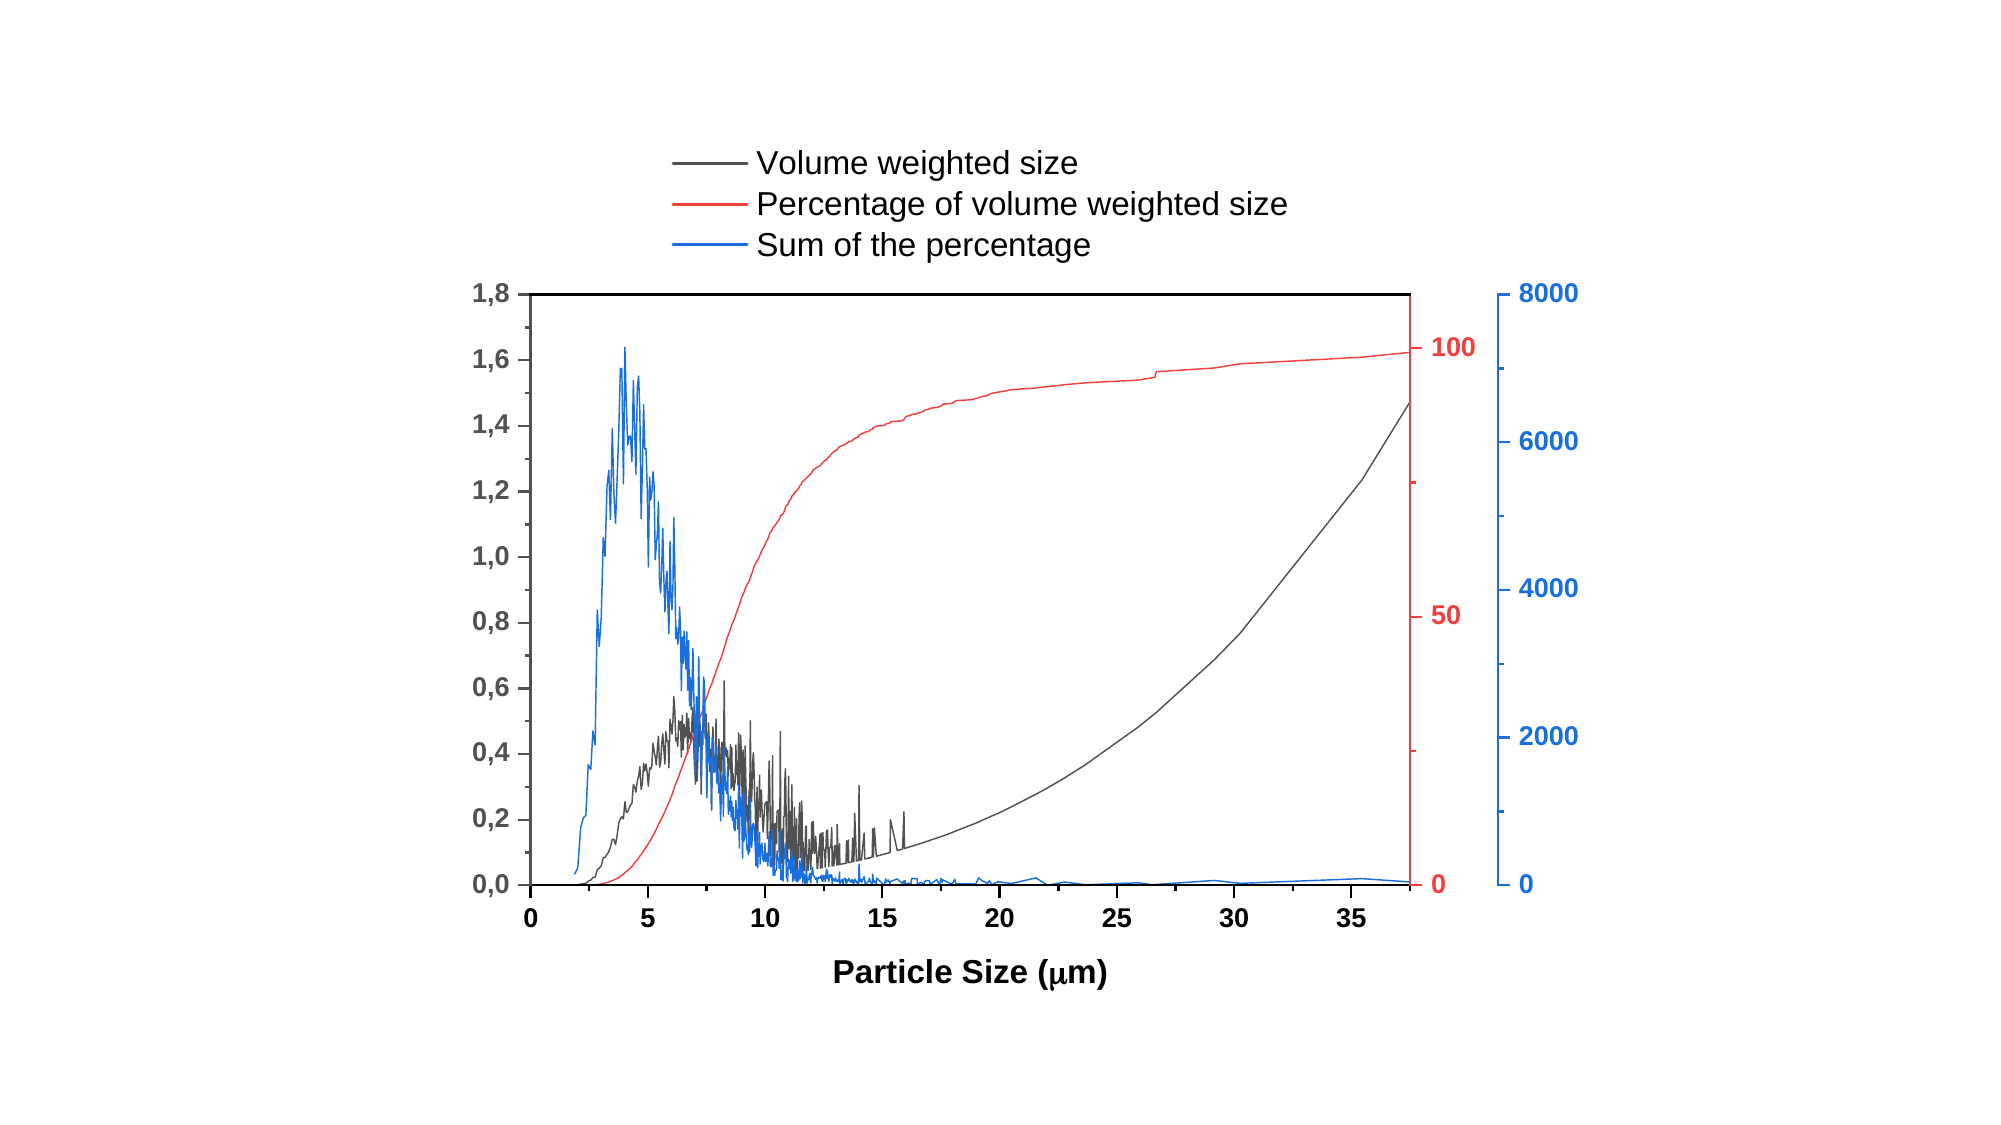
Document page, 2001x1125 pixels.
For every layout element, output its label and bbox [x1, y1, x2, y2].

text_box [419, 117, 1581, 1007]
